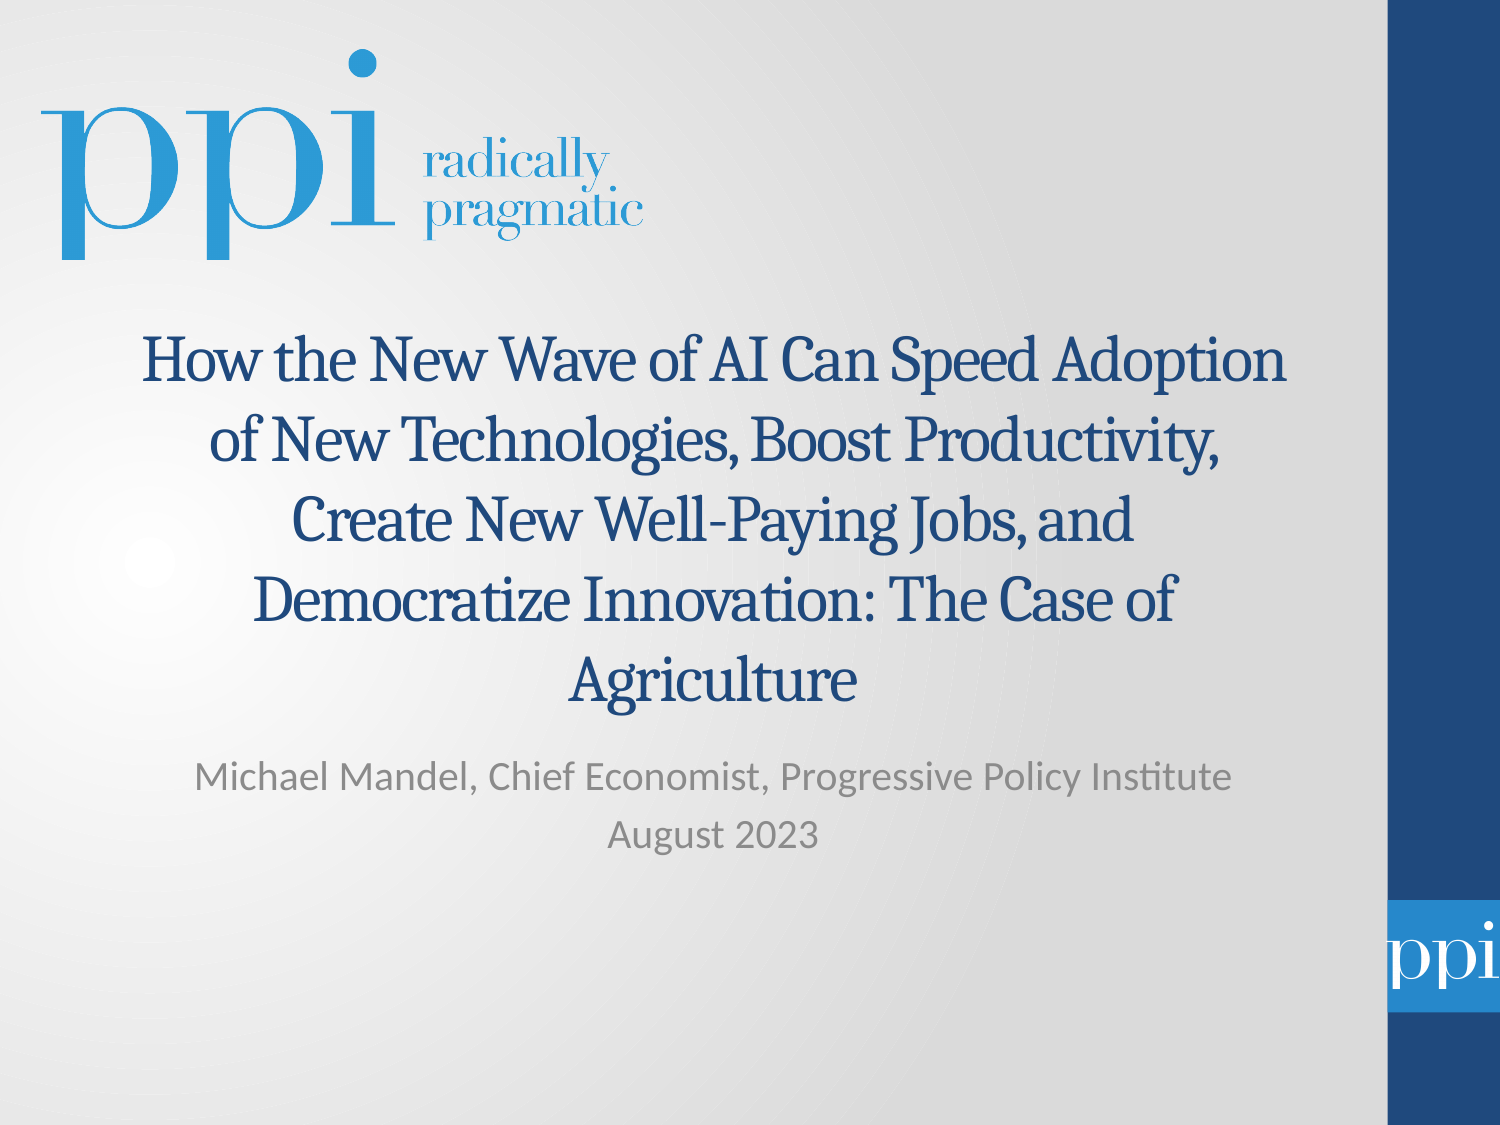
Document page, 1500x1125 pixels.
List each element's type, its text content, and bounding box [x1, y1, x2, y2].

title How the New Wave of AI Can Speed Adoption of New Technologies, Boost Productivity, Create New Well-Paying Jobs, and Democratize Innovation: The Case of Agriculture [112, 259, 1315, 723]
picture [40, 48, 643, 261]
subtitle Michael Mandel, Chief Economist, Progressive Policy Institute August 2023 [112, 741, 1315, 1058]
picture [1386, 921, 1499, 989]
